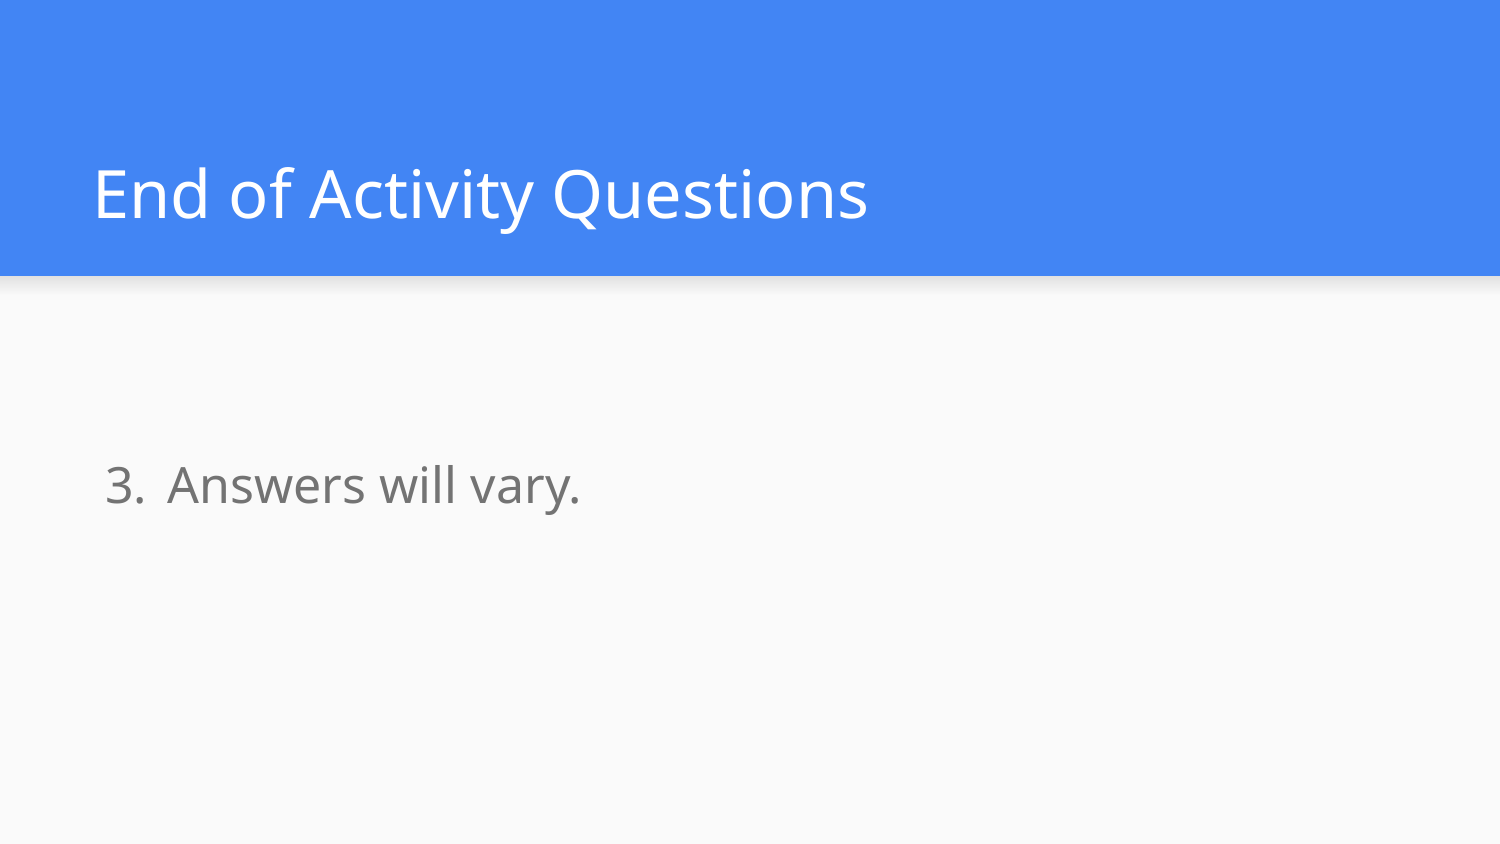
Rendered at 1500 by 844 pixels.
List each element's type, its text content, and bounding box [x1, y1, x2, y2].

list Answers will vary. [77, 429, 1473, 760]
title End of Activity Questions [77, 121, 1427, 248]
